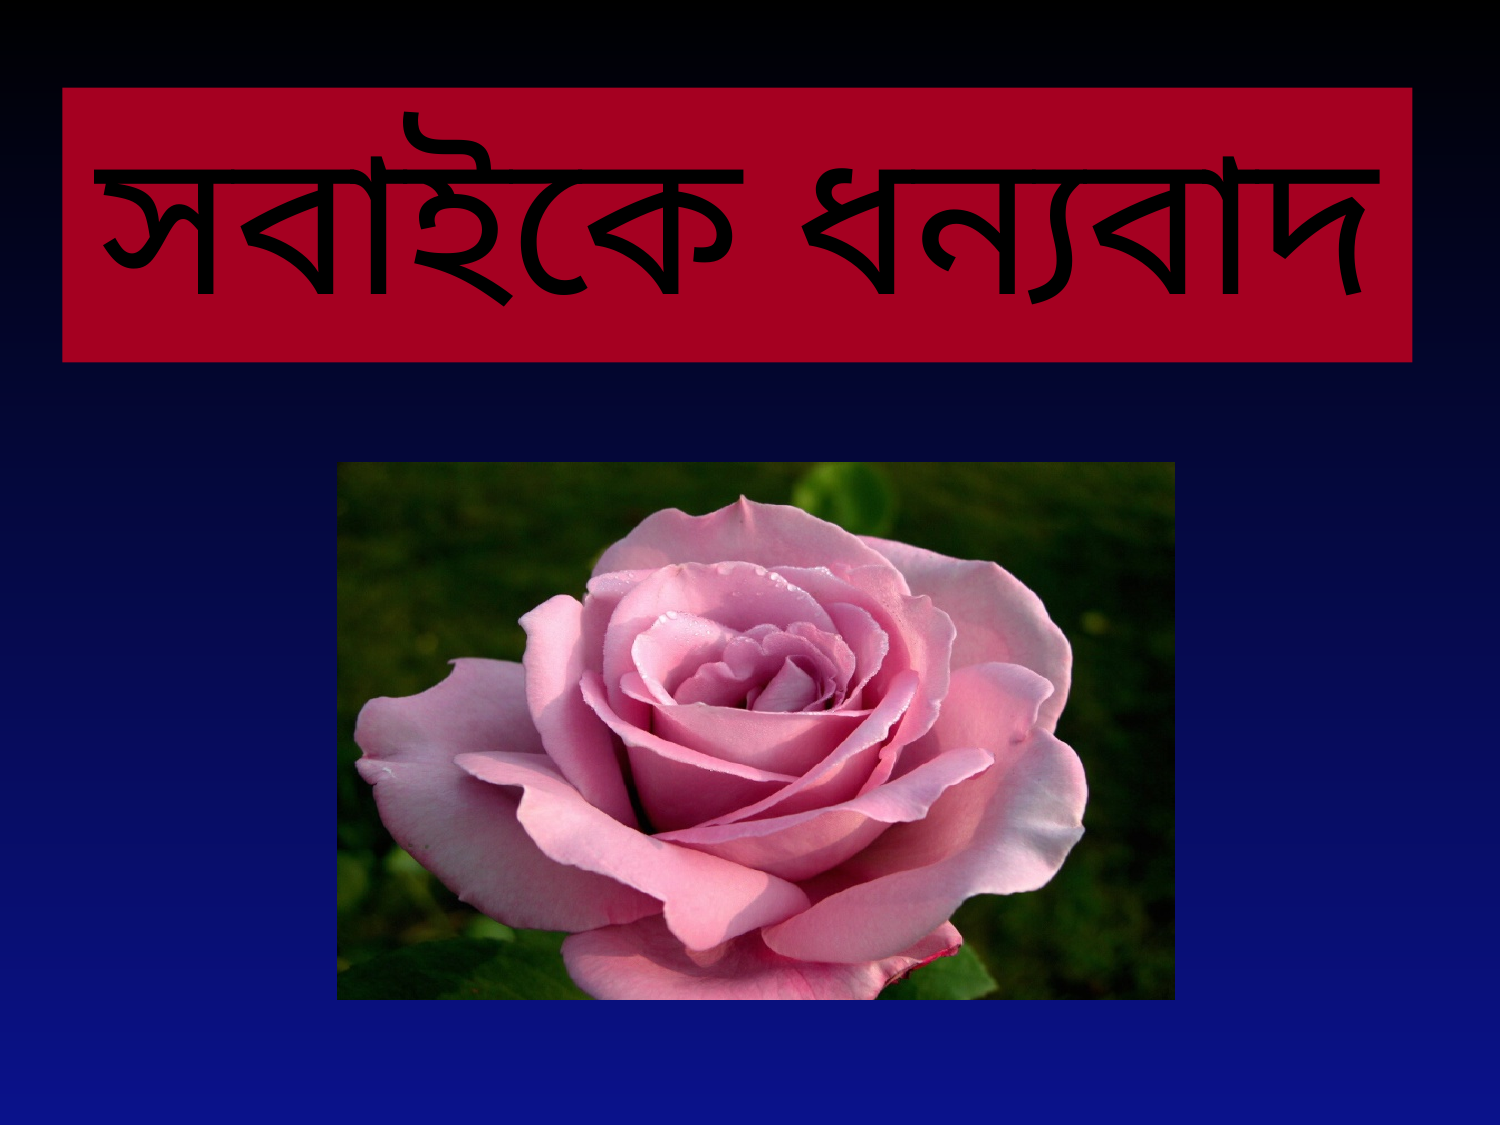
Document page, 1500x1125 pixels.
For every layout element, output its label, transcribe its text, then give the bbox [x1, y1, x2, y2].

picture [337, 462, 1176, 1001]
list সবাইকে ধন্যবাদ [62, 87, 1413, 363]
